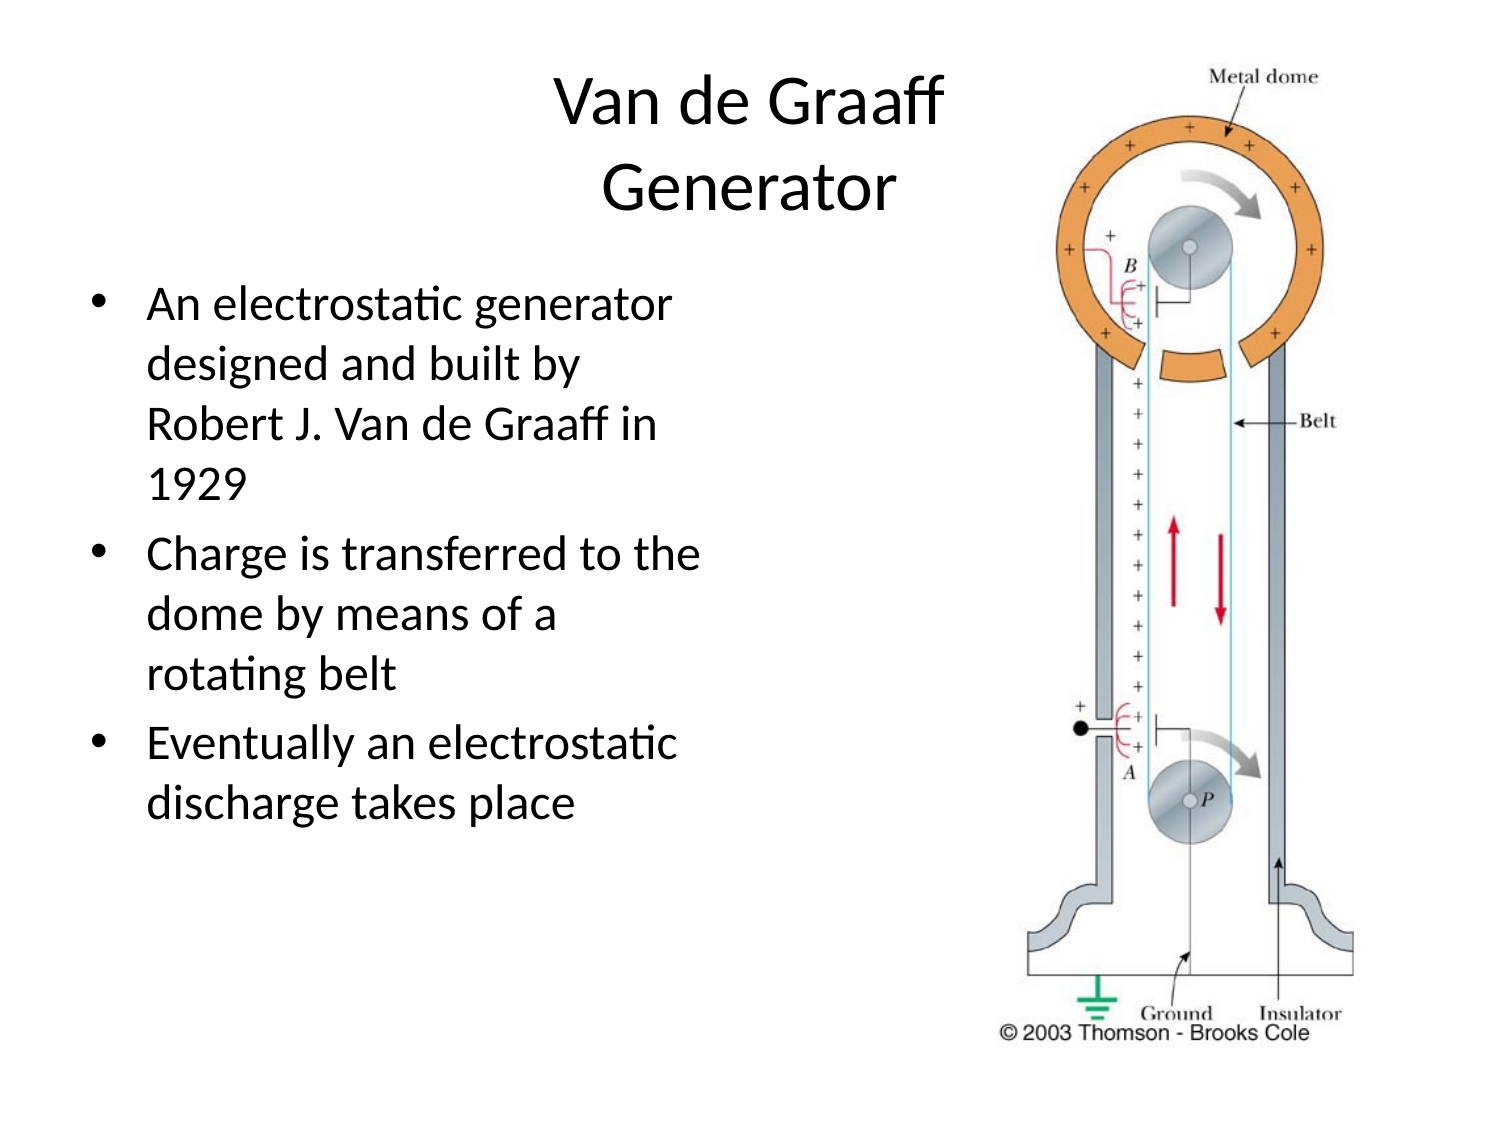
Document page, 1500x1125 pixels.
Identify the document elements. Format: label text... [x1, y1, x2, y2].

list An electrostatic generator designed and built by Robert J. Van de Graaff in 1929 Charge is transferred to the dome by means of a rotating belt Eventually an electrostatic discharge takes place [75, 262, 738, 1005]
title Van de Graaff Generator [75, 45, 1425, 233]
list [996, 62, 1388, 1052]
